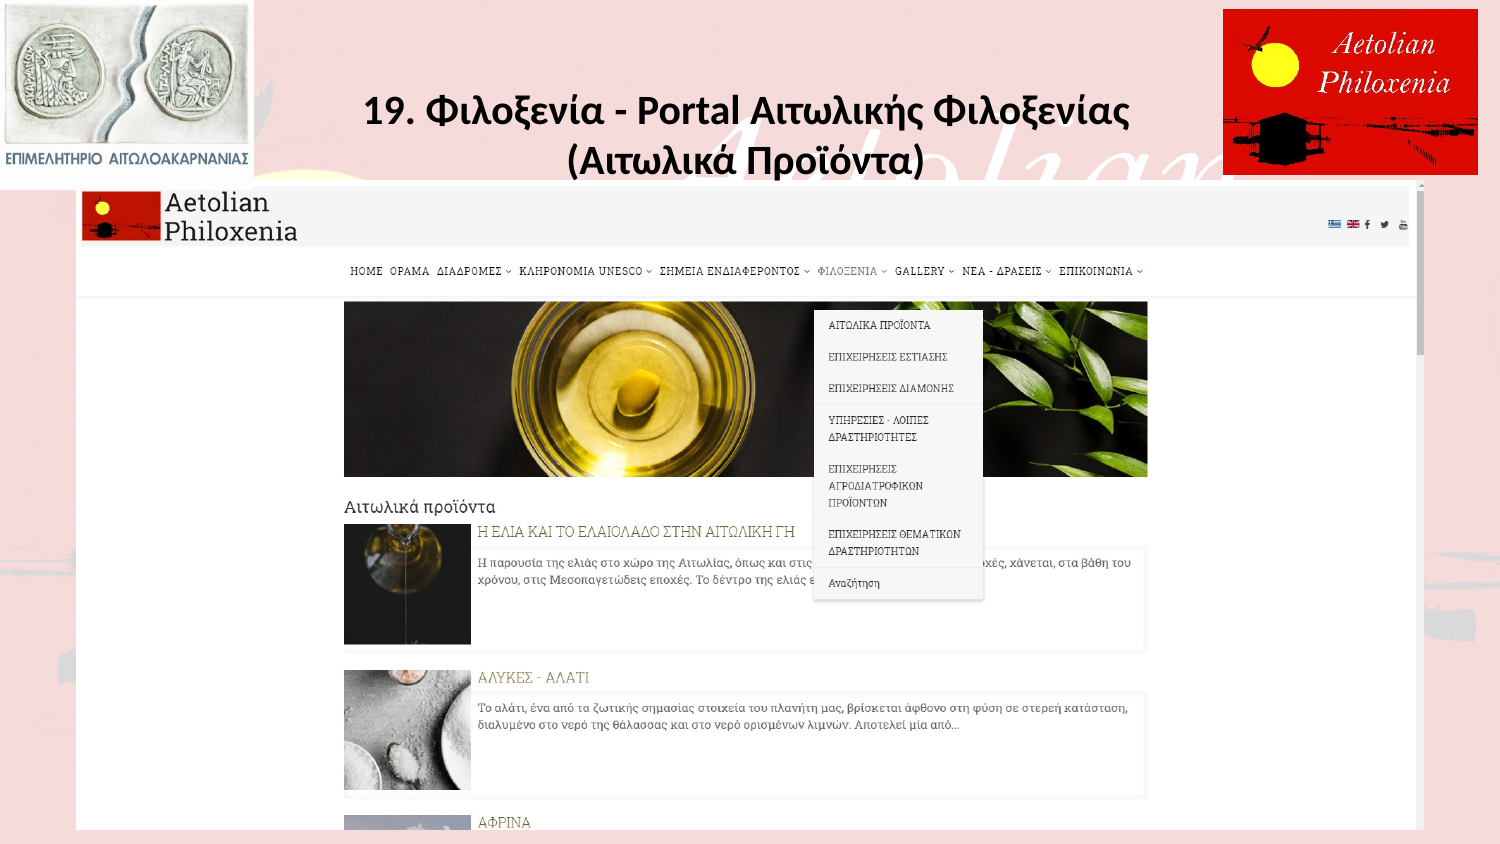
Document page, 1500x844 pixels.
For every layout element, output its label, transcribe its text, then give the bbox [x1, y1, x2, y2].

picture [0, 0, 1424, 831]
text_box 19. Φιλοξενία - Portal Αιτωλικής Φιλοξενίας (Αιτωλικά Προϊόντα) [277, 75, 1215, 178]
picture [1223, 9, 1478, 176]
